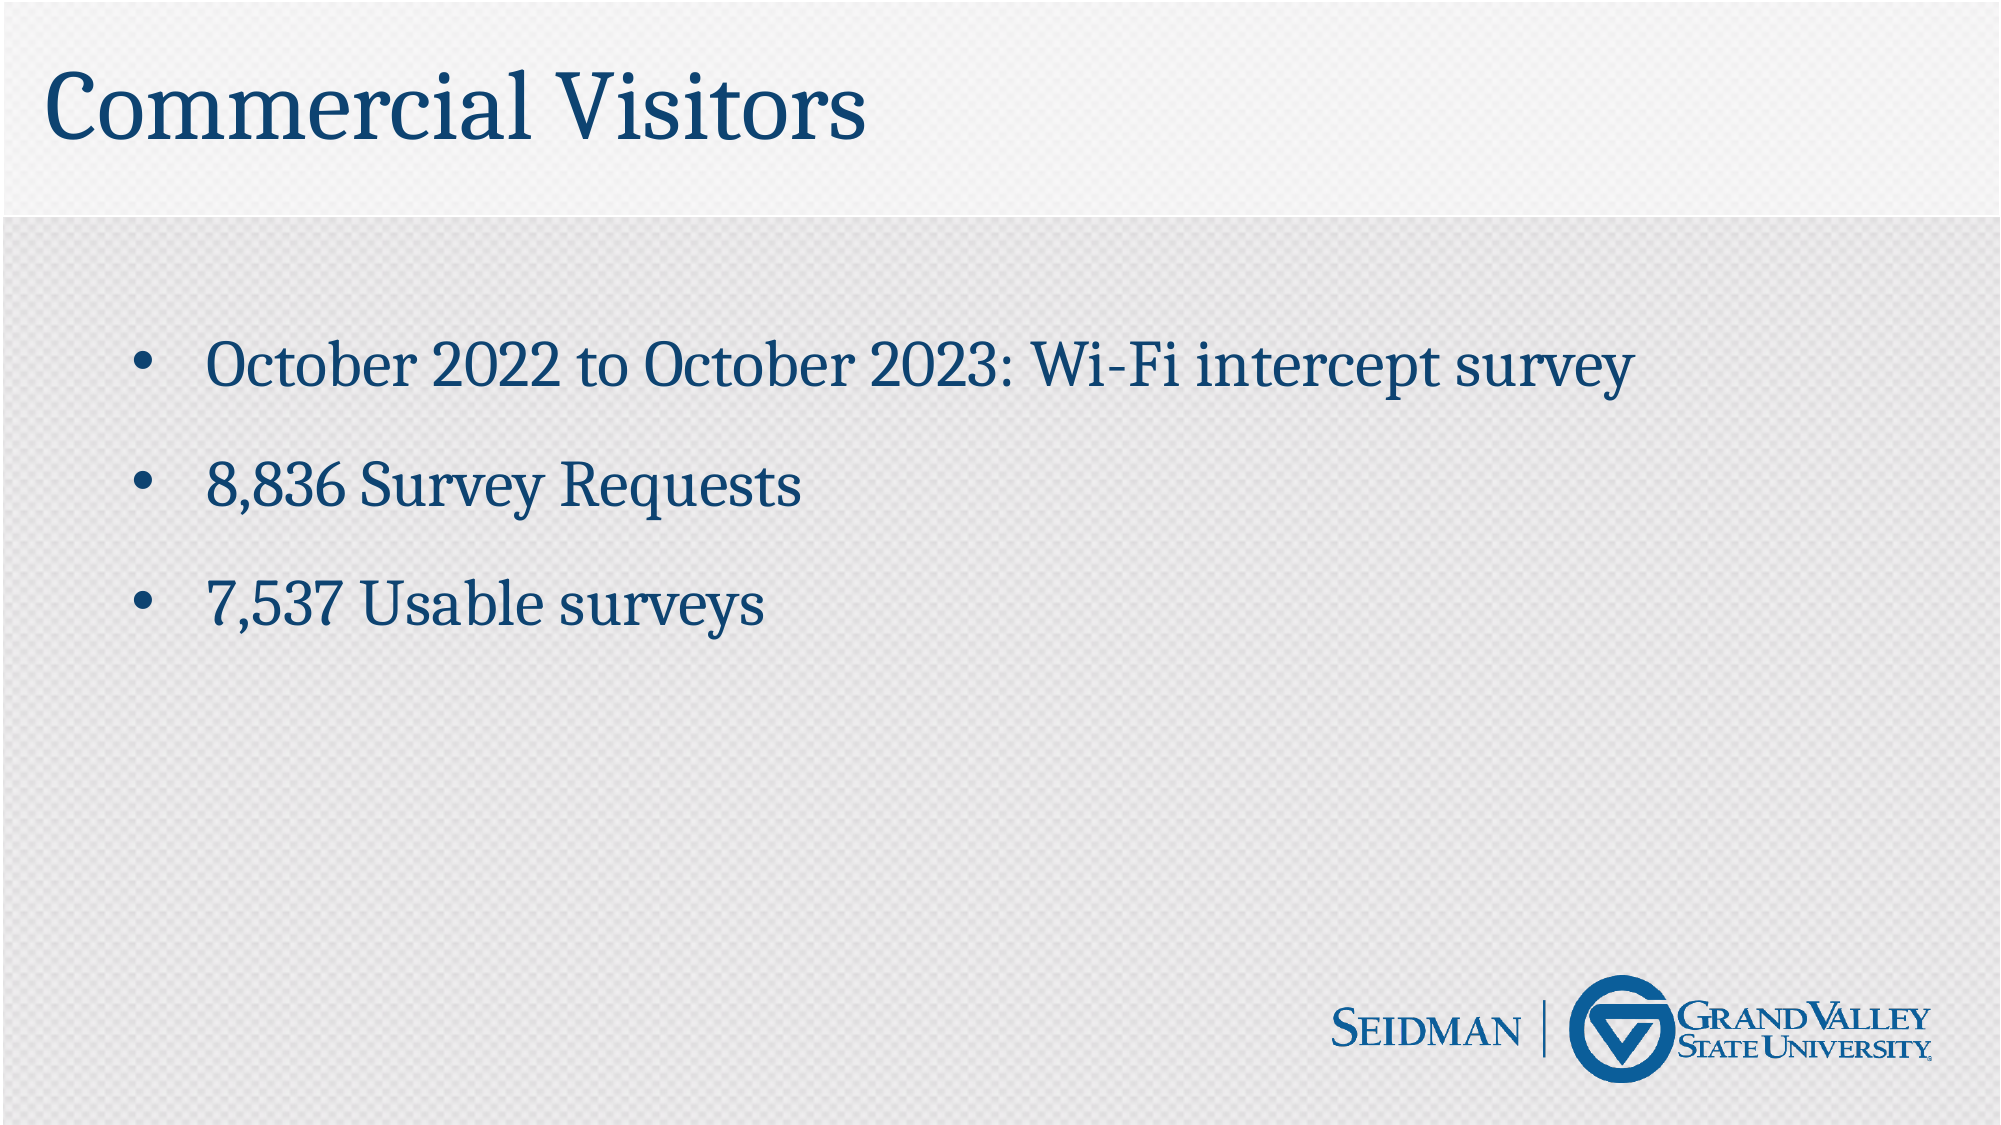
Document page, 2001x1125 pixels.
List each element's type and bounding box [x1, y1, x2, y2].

picture [3, 2, 2000, 1125]
text_box [2, 0, 2000, 217]
